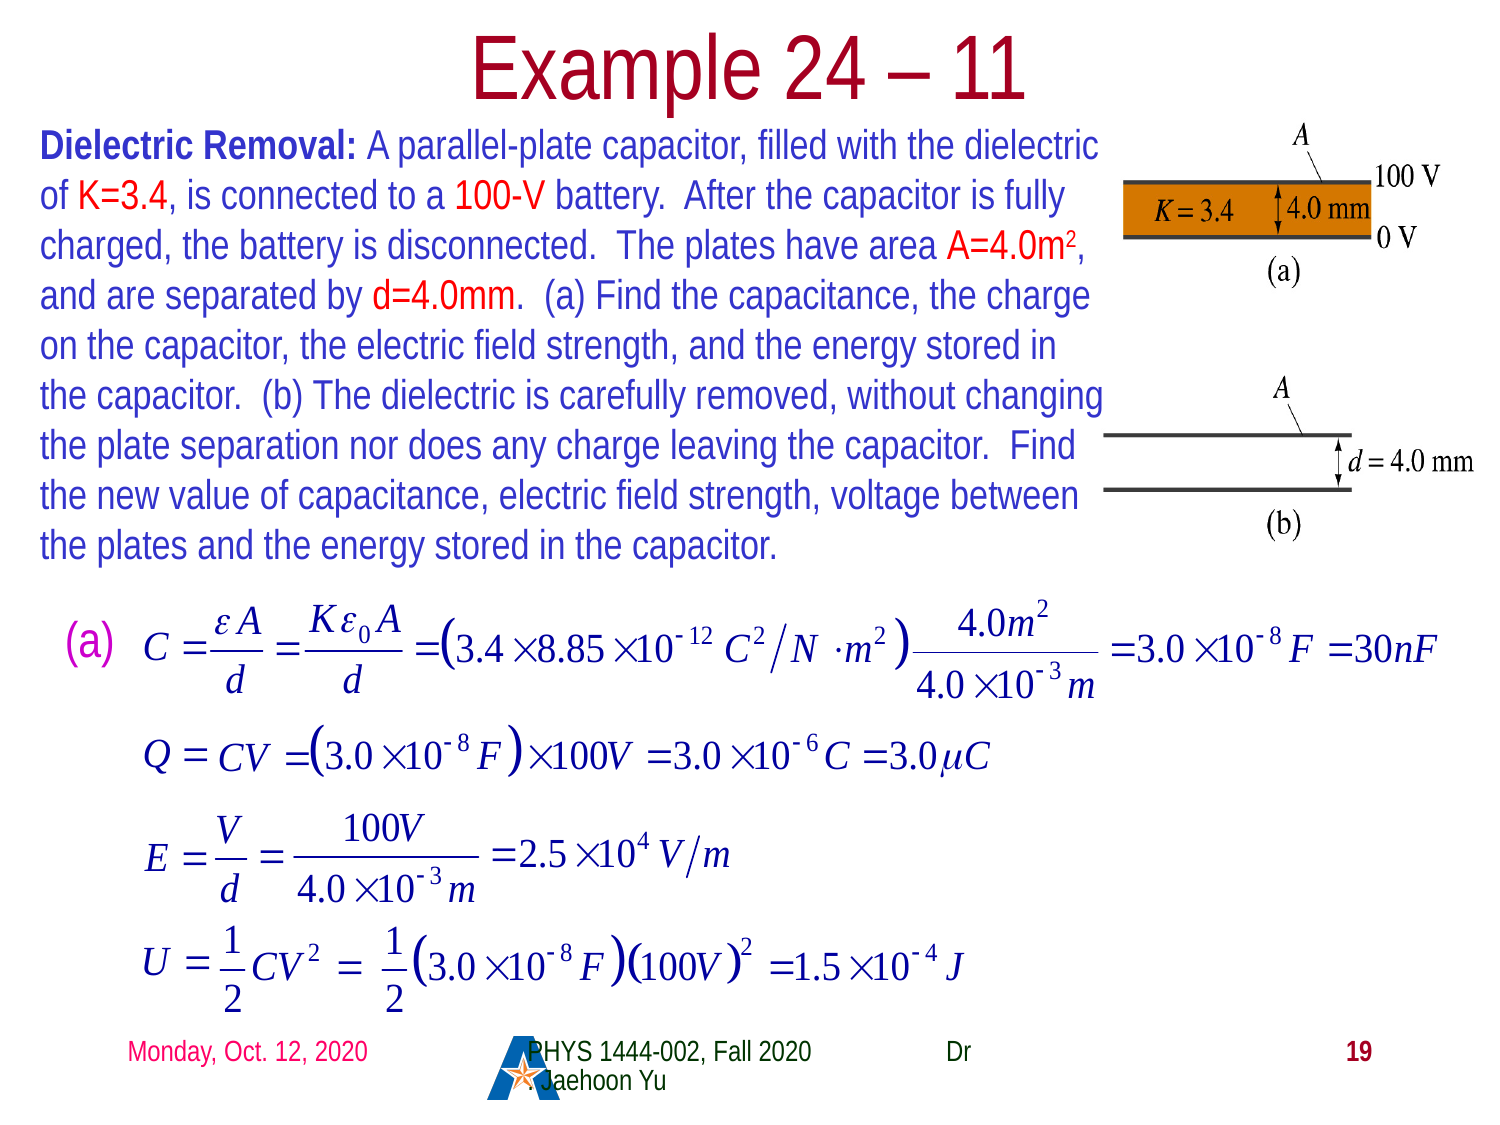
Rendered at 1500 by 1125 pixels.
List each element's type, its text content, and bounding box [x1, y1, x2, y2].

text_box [213, 912, 363, 1022]
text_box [374, 912, 976, 1022]
footer PHYS 1444-002, Fall 2020 Dr. Jaehoon Yu [512, 1024, 988, 1101]
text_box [203, 592, 296, 703]
text_box Dielectric Removal: A parallel-plate capacitor, filled with the dielectric of K=3.4, is connected to a 100-V battery. After the capacitor is fully charged, the battery is disconnected. The plates have area A=4.0m2, and are separated by d=4.0mm. (a) Find the capacitance, the charge on the capacitor, the electric field strength, and the energy stored in the capacitor. (b) The dielectric is carefully removed, without changing the plate separation nor does any charge leaving the capacitor. Find the new value of capacitance, electric field strength, voltage between the plates and the energy stored in the capacitor. [24, 110, 1125, 576]
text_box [212, 733, 299, 784]
slide_number 19 [1074, 1024, 1388, 1101]
picture [1037, 112, 1500, 551]
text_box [297, 592, 429, 703]
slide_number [112, 1024, 426, 1101]
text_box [434, 587, 1451, 709]
picture [487, 1036, 512, 1100]
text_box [137, 937, 207, 987]
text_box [137, 729, 209, 787]
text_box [137, 622, 198, 673]
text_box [208, 801, 283, 912]
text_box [304, 716, 1001, 801]
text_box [286, 799, 738, 913]
title Example 24 – 11 [37, 0, 1463, 110]
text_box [137, 833, 203, 880]
text_box (a) [50, 599, 150, 735]
